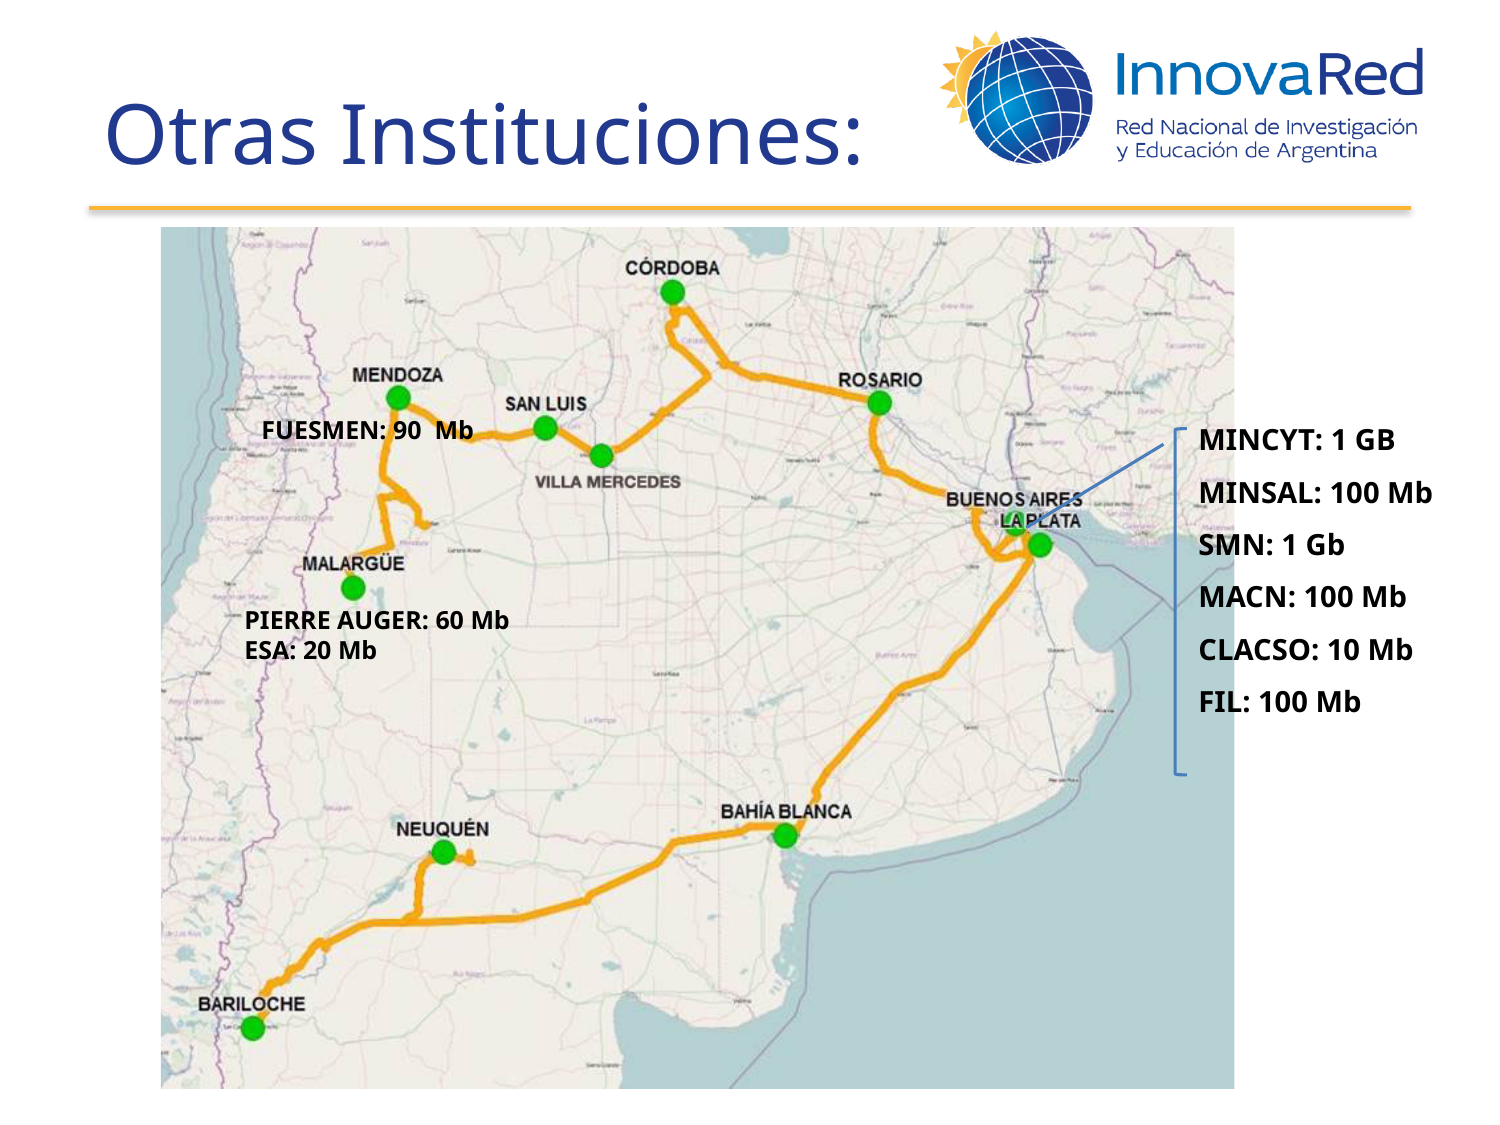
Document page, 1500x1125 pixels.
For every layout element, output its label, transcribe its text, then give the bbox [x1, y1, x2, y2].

picture [938, 30, 1424, 166]
text_box Otras Instituciones: [89, 54, 1365, 205]
text_box MINCYT: 1 GB MINSAL: 100 Mb SMN: 1 Gb MACN: 100 Mb CLACSO: 10 Mb FIL: 100 Mb [1238, 396, 1449, 946]
picture [160, 227, 1235, 1089]
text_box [1025, 444, 1164, 528]
